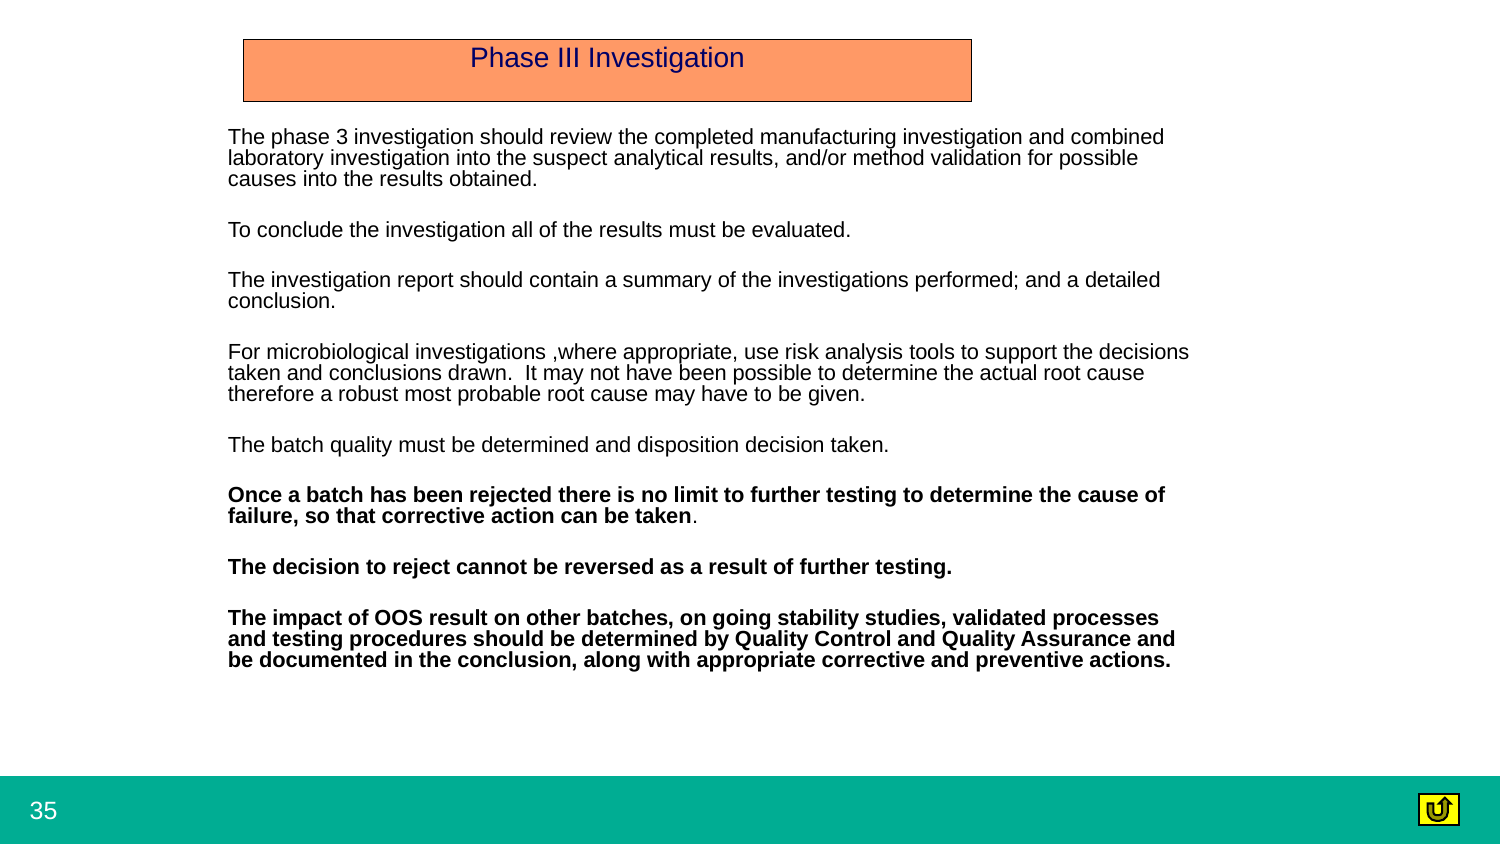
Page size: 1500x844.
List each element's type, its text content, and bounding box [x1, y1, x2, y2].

text_box [1418, 793, 1460, 825]
title Phase III Investigation [243, 39, 972, 102]
list The phase 3 investigation should review the completed manufacturing investigation and combined laboratory investigation into the suspect analytical results, and/or method validation for possible causes into the results obtained. To conclude the investigation all of the results must be evaluated. The investigation report should contain a summary of the investigations performed; and a detailed conclusion. For microbiological investigations ,where appropriate, use risk analysis tools to support the decisions taken and conclusions drawn. It may not have been possible to determine the actual root cause therefore a robust most probable root cause may have to be given. The batch quality must be determined and disposition decision taken. Once a batch has been rejected there is no limit to further testing to determine the cause of failure, so that corrective action can be taken. The decision to reject cannot be reversed as a result of further testing. The impact of OOS result on other batches, on going stability studies, validated processes and testing procedures should be determined by Quality Control and Quality Assurance and be documented in the conclusion, along with appropriate corrective and preventive actions. [227, 127, 1200, 781]
